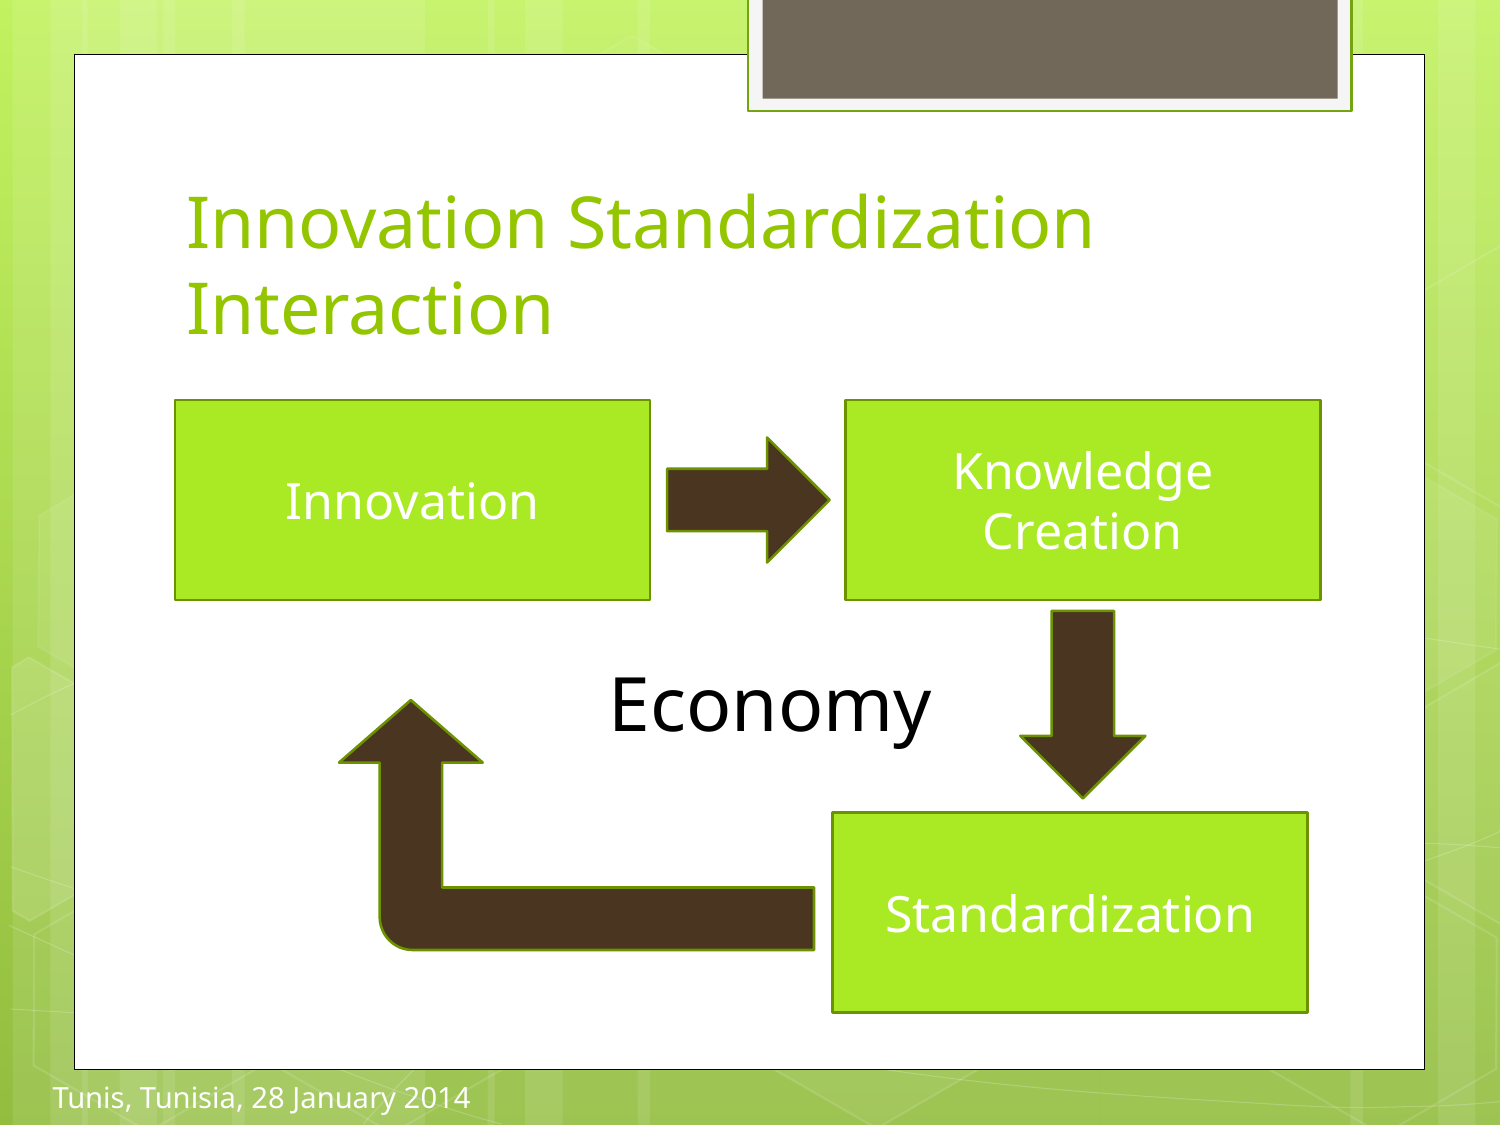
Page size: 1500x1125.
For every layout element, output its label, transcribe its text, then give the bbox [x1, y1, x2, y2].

text_box [337, 699, 816, 952]
text_box Innovation [174, 399, 651, 601]
text_box Knowledge Creation [844, 399, 1322, 601]
title Innovation Standardization Interaction [171, 168, 1400, 357]
text_box [665, 436, 831, 564]
text_box Standardization [831, 811, 1309, 1014]
text_box Economy [593, 648, 947, 754]
text_box [1019, 609, 1147, 800]
